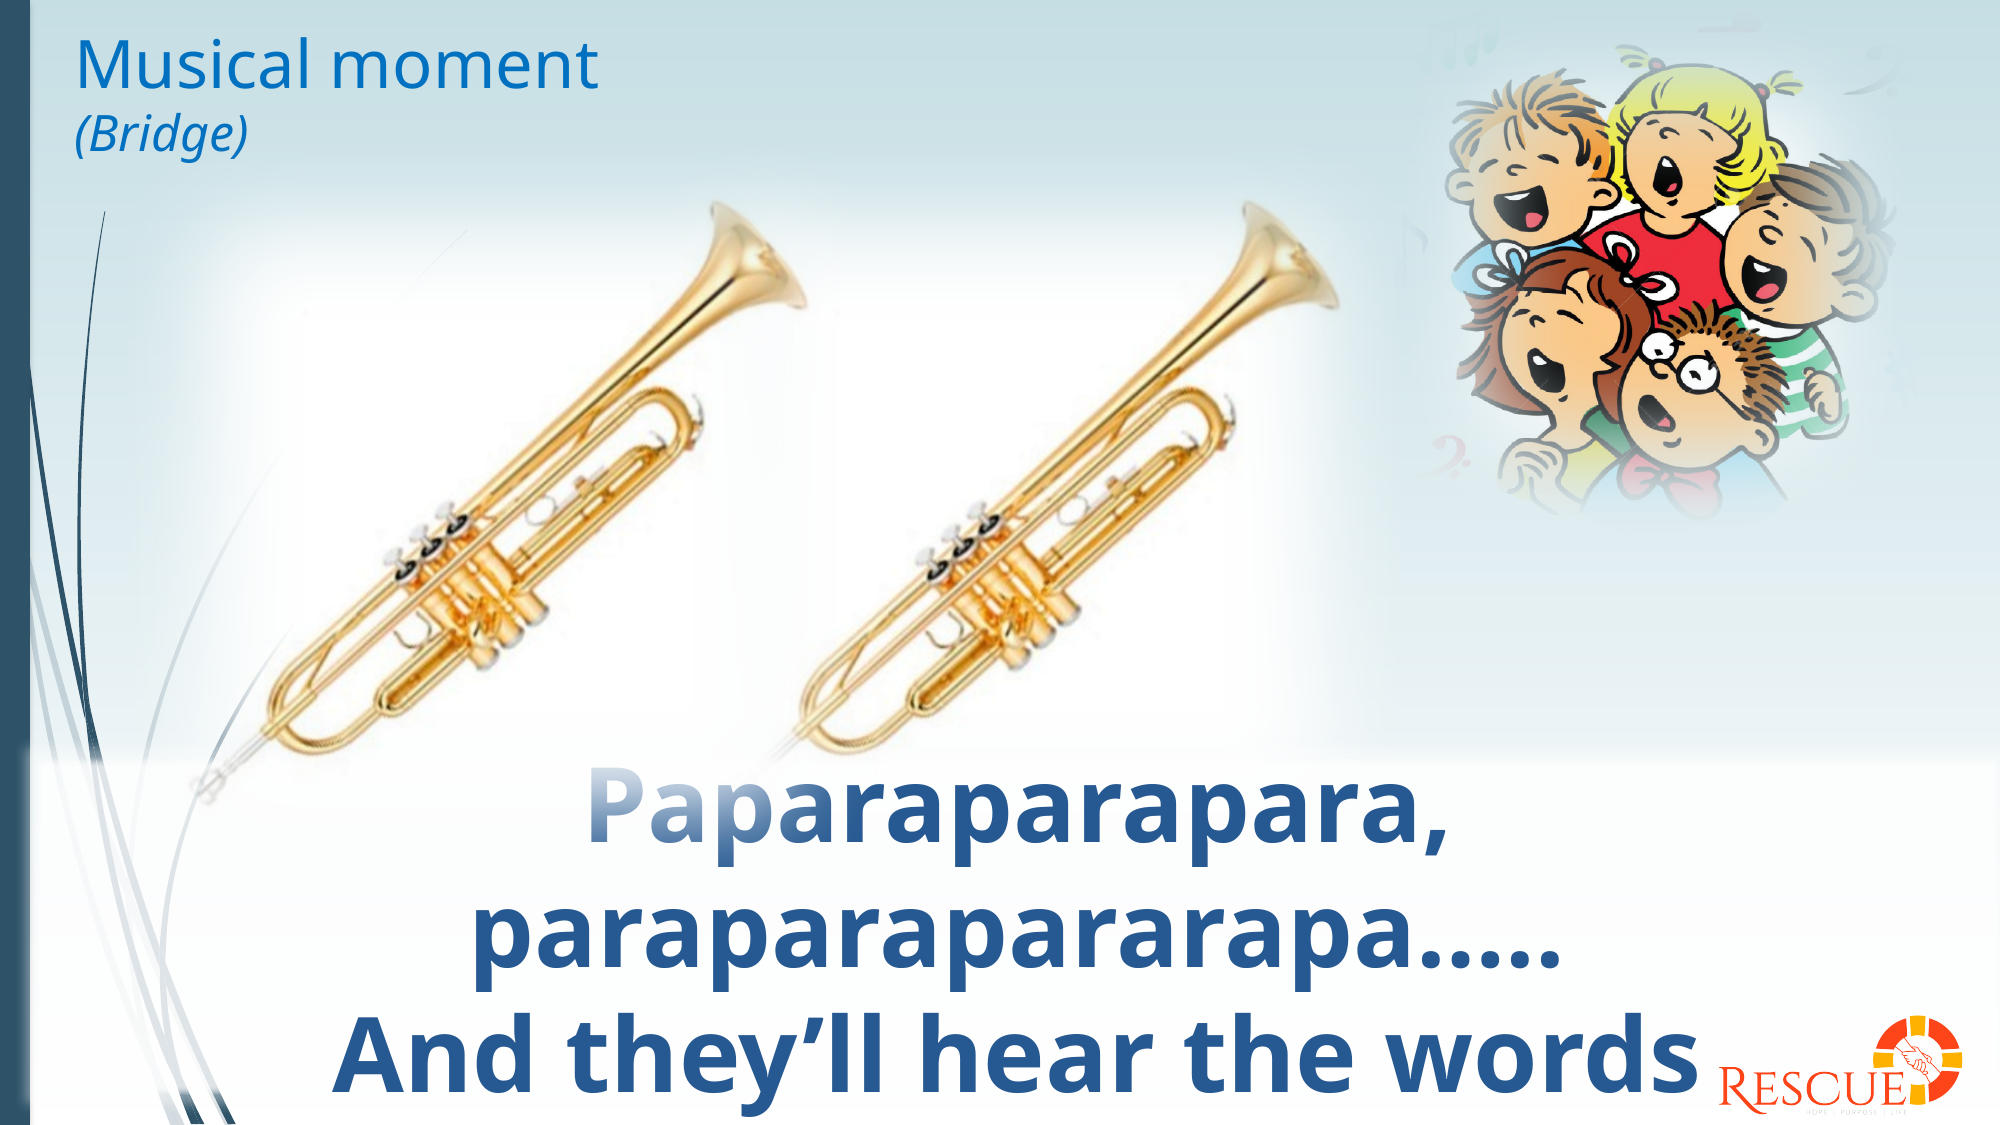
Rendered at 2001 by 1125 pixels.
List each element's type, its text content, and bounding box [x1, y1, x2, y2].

title Musical moment (Bridge) [59, 13, 1316, 170]
picture [105, 2, 1921, 910]
picture [1714, 1010, 1969, 1123]
text_box Paparaparapara, paraparapararapa….. And they’ll hear the words [44, 767, 1994, 1089]
